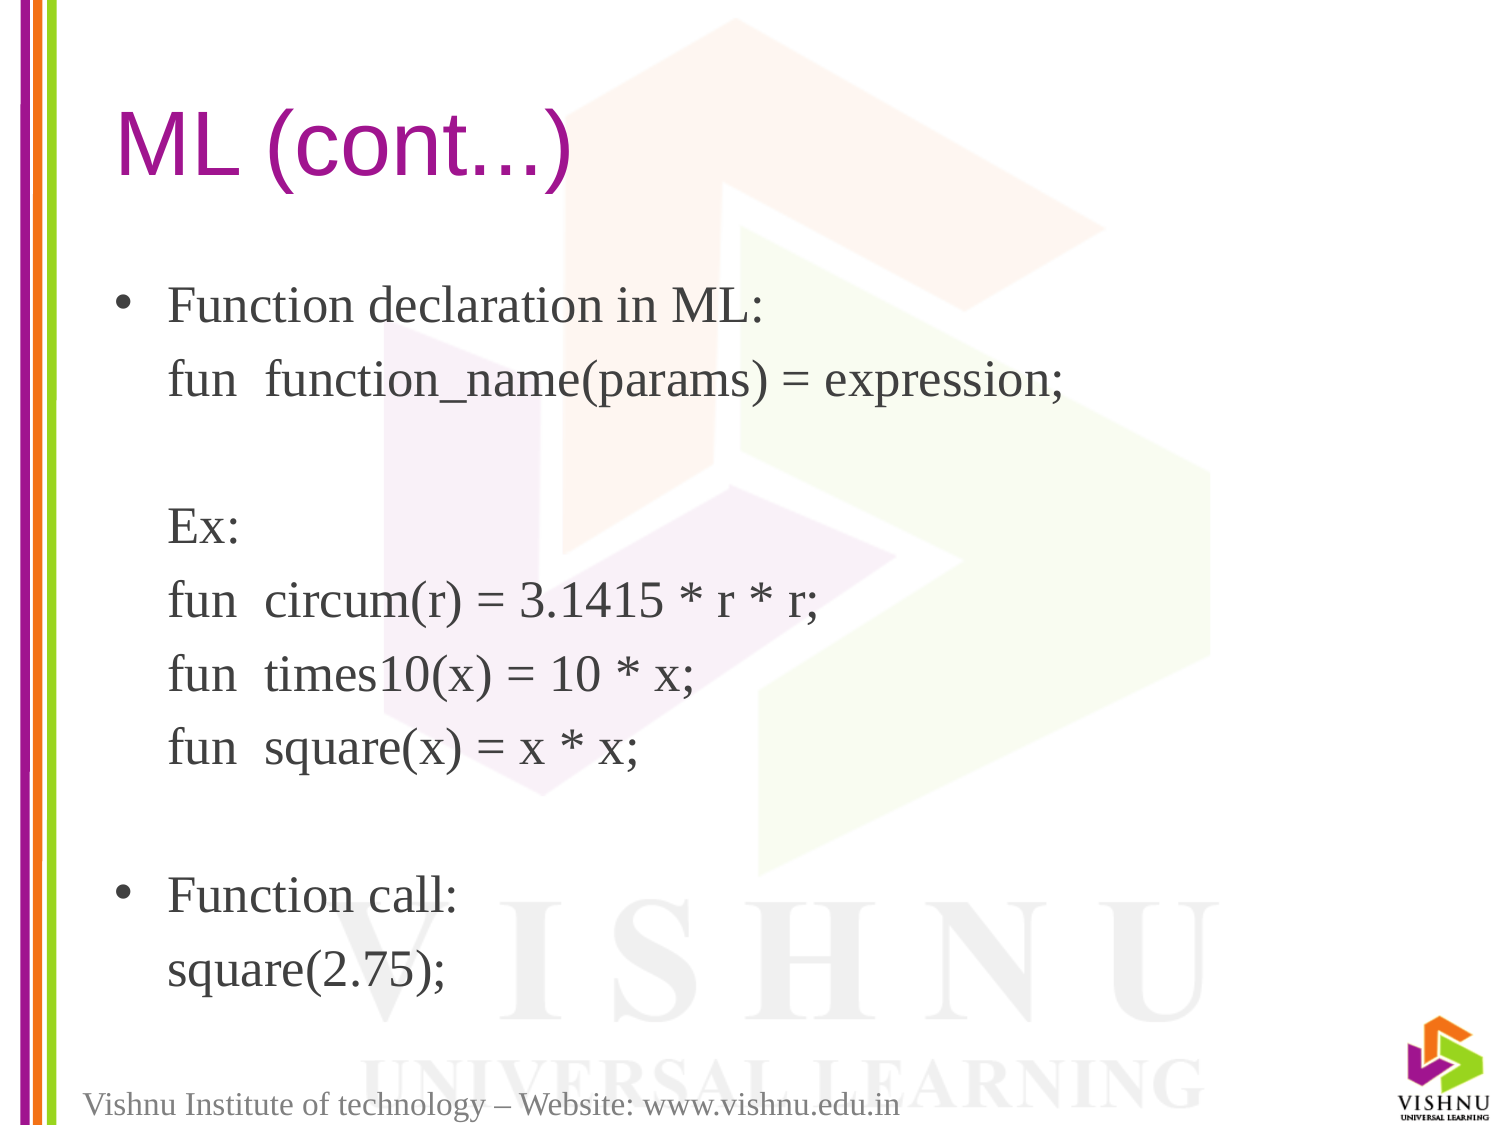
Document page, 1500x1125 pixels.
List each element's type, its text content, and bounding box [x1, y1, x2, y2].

list Function declaration in ML: fun function_name(params) = expression; Ex: fun circum(r) = 3.1415 * r * r; fun times10(x) = 10 * x; fun square(x) = x * x; Function call: square(2.75); [99, 262, 1425, 1005]
picture [1387, 1012, 1500, 1125]
title ML (cont...) [99, 45, 1425, 233]
